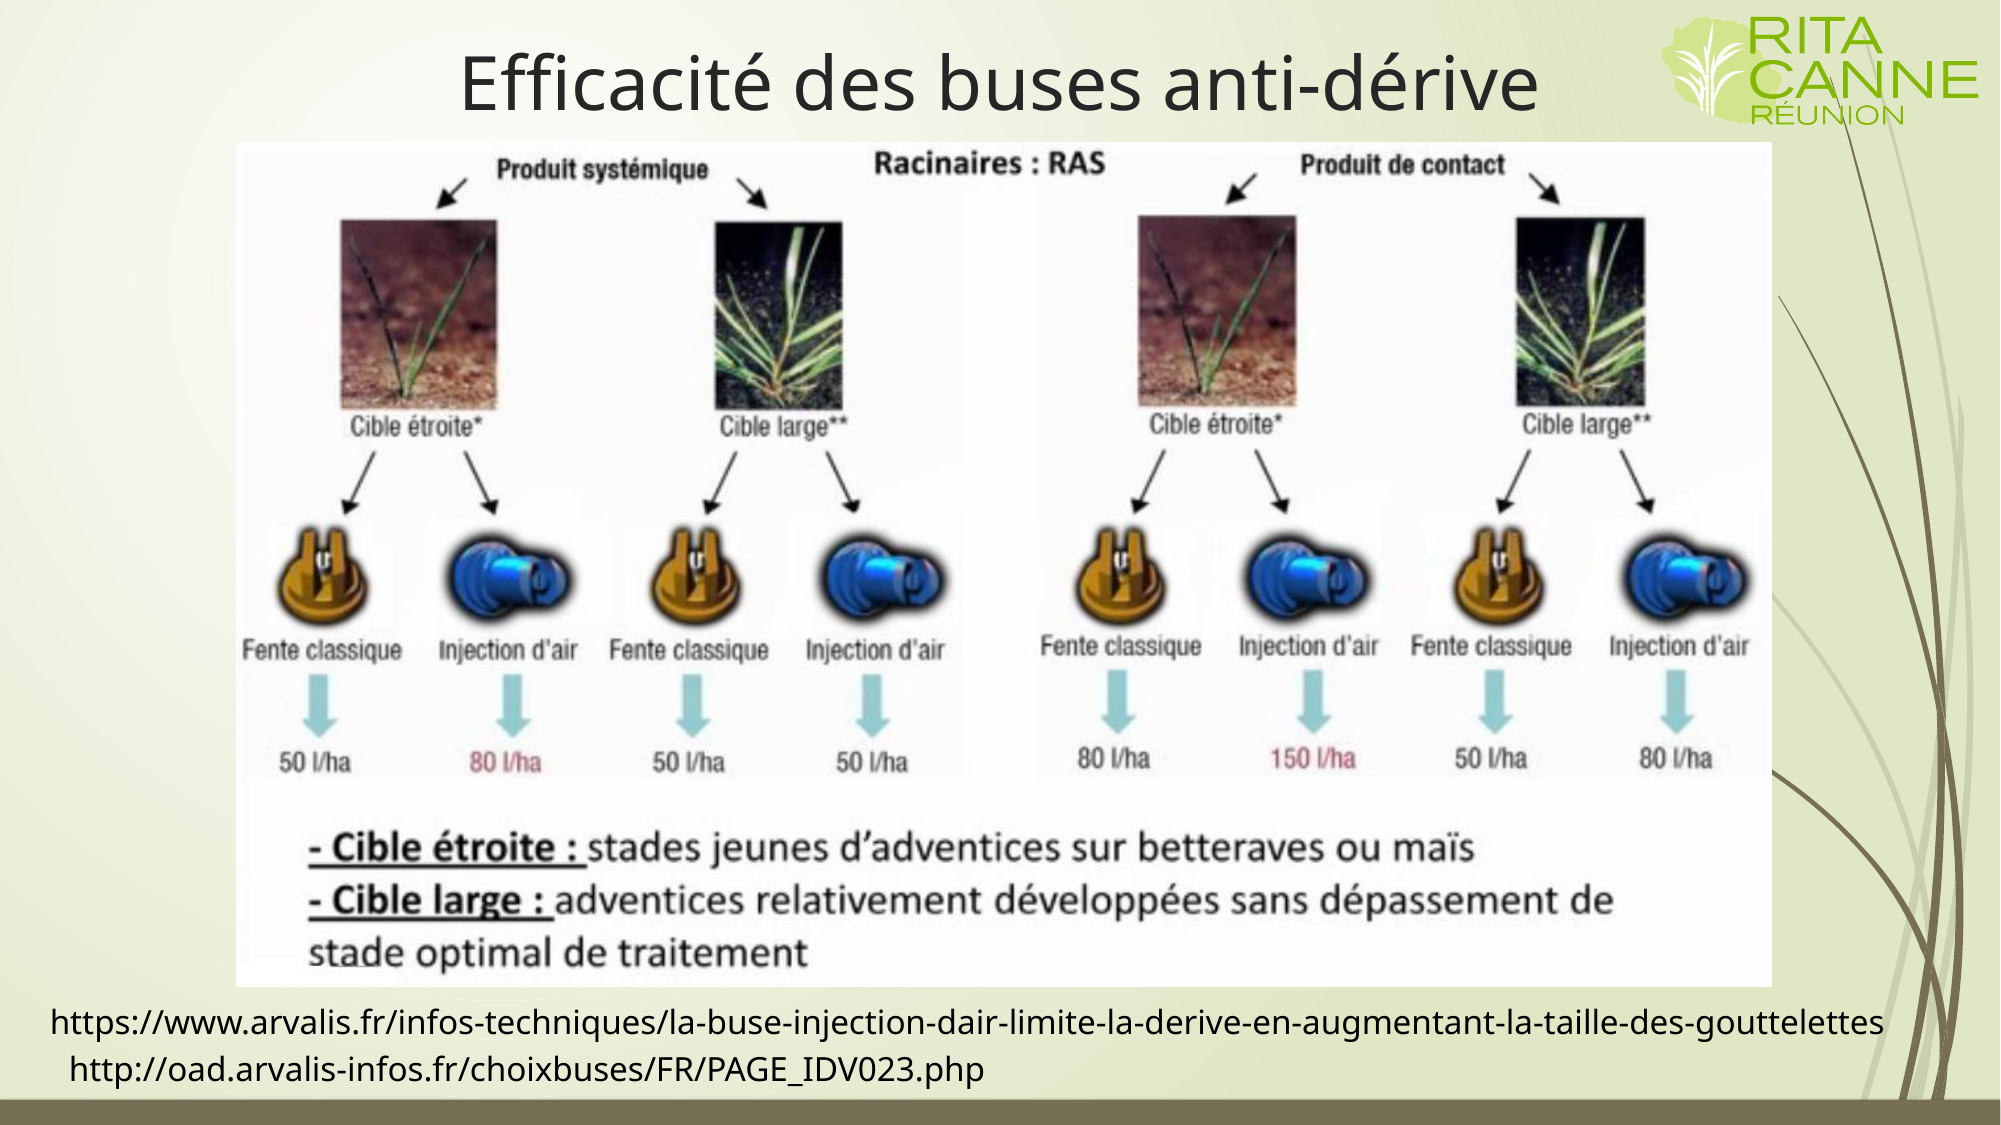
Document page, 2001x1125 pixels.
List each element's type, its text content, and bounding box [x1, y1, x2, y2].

text_box https://www.arvalis.fr/infos-techniques/la-buse-injection-dair-limite-la-derive-en-augmentant-la-taille-des-gouttelettes [34, 994, 2000, 1049]
text_box [1774, 399, 1888, 847]
text_box http://oad.arvalis-infos.fr/choixbuses/FR/PAGE_IDV023.php [54, 1040, 1002, 1095]
picture [1657, 12, 1984, 27]
picture [236, 142, 1772, 987]
title Efficacité des buses anti-dérive [0, 27, 2000, 238]
